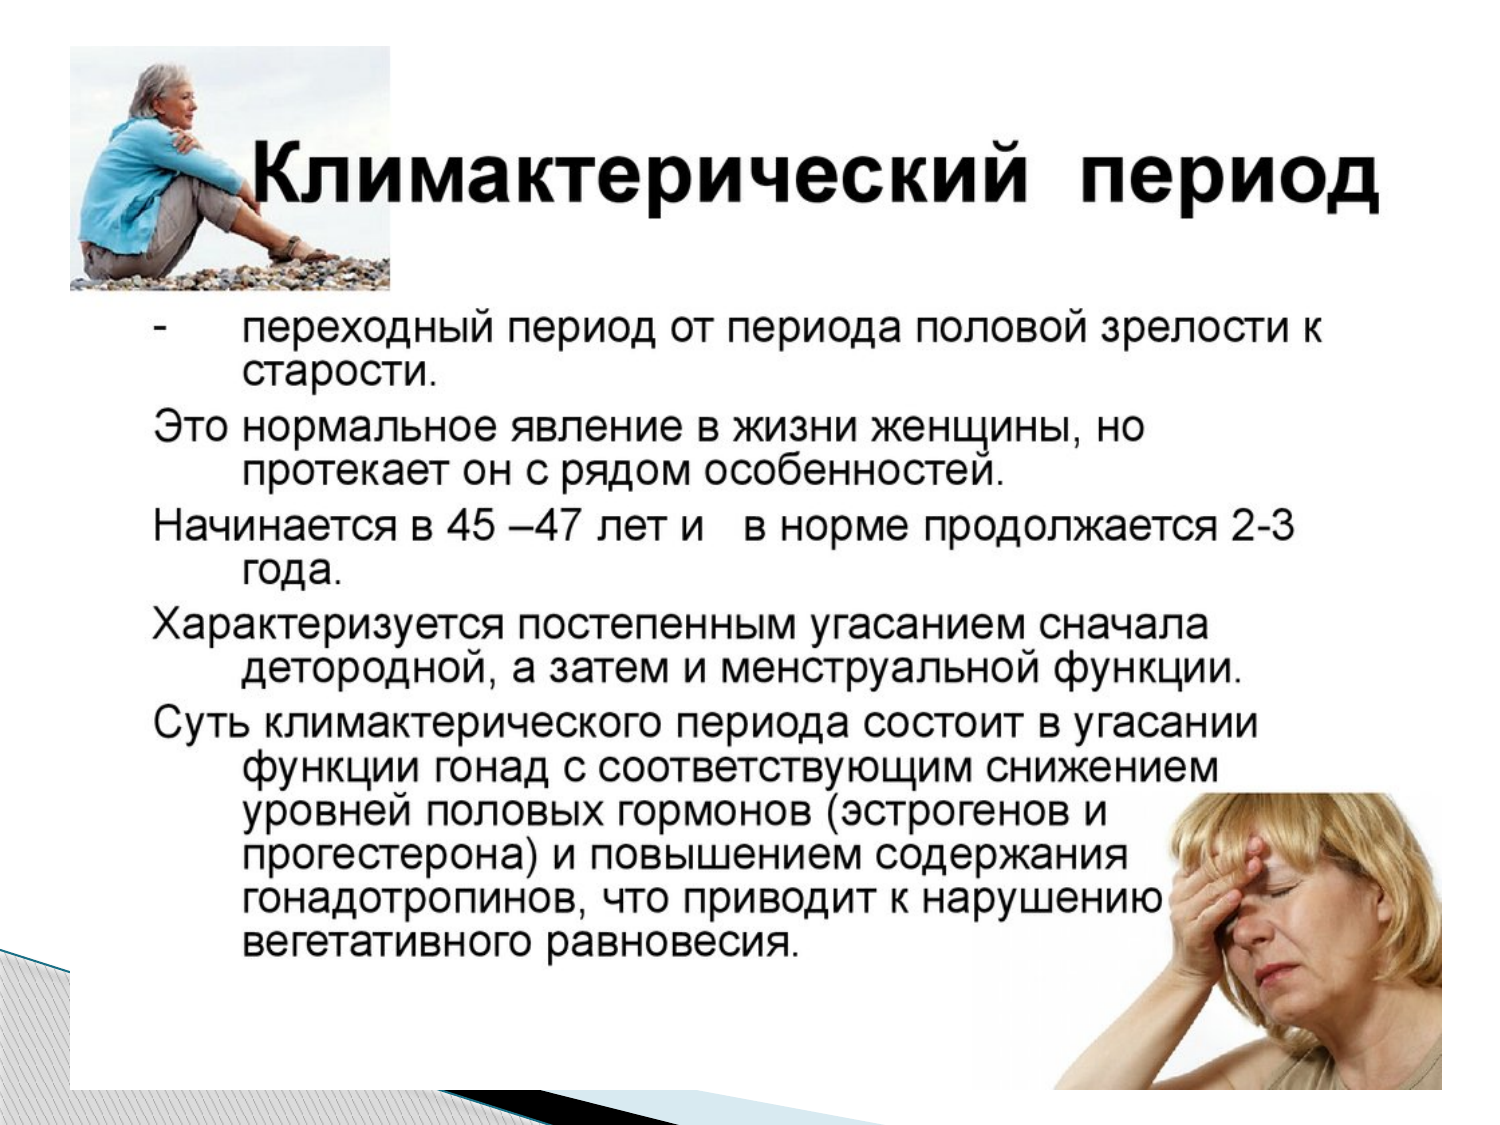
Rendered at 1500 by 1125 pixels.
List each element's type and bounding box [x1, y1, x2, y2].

list [70, 46, 1442, 1091]
